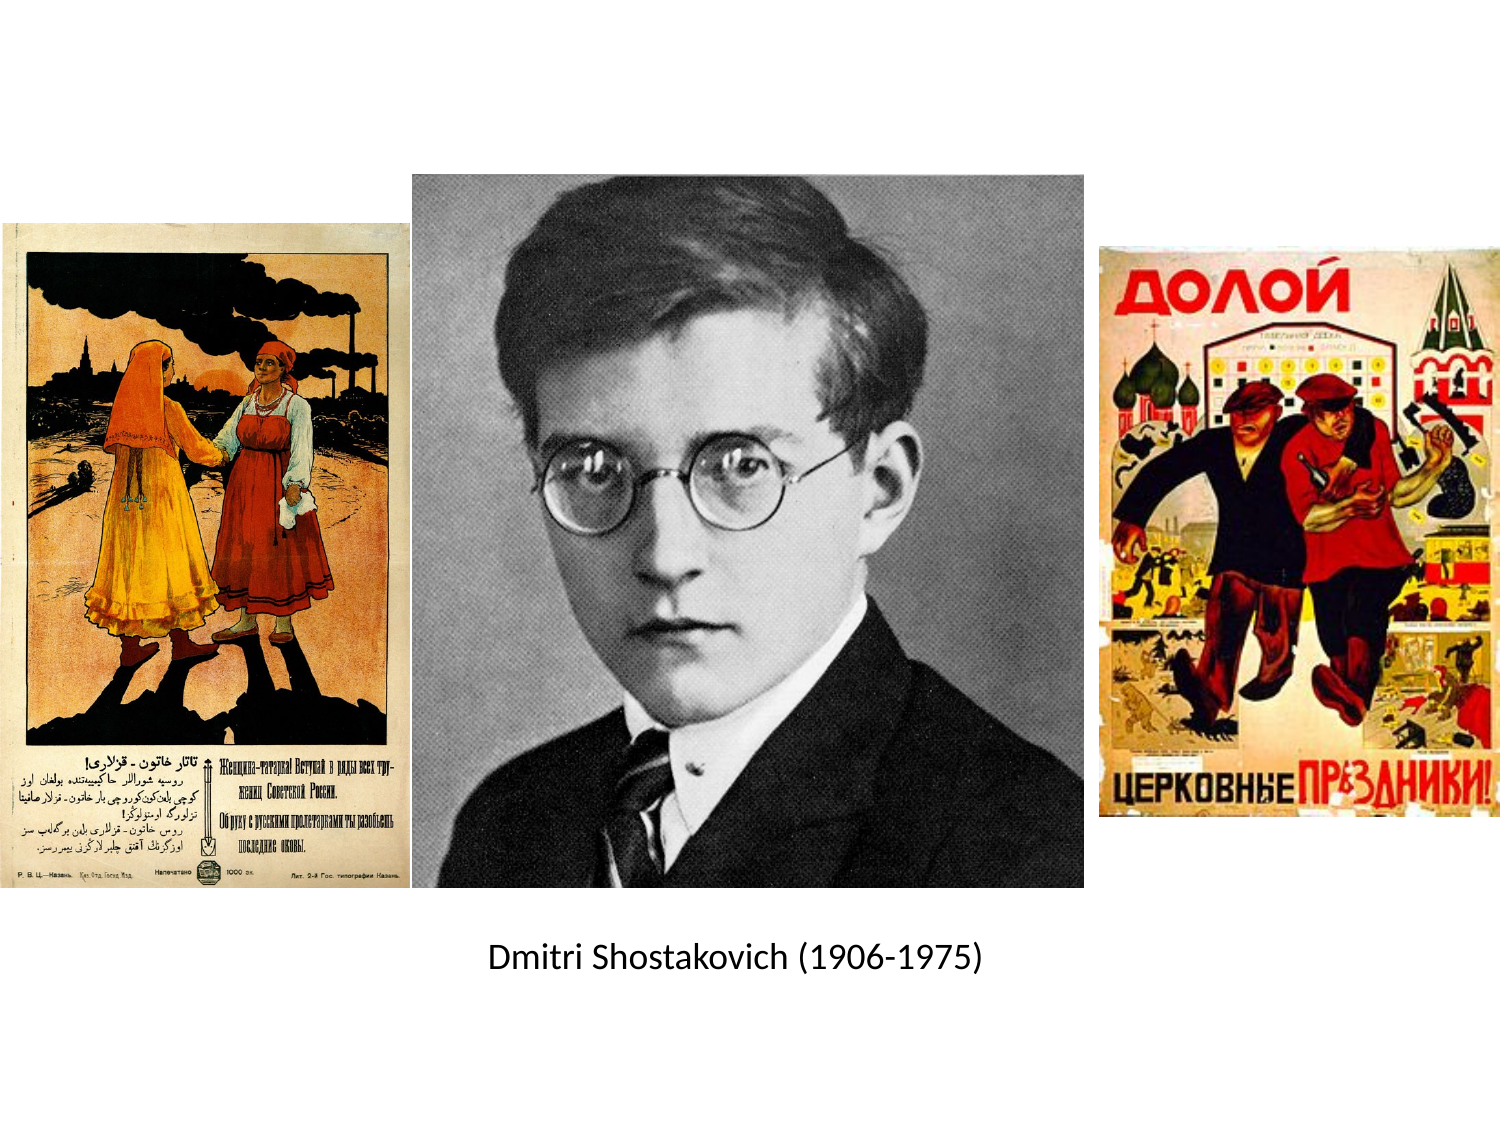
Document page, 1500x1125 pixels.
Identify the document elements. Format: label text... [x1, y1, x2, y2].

text_box Dmitri Shostakovich (1906-1975) [473, 924, 1024, 984]
picture [0, 222, 410, 888]
picture [412, 174, 1085, 888]
picture [1099, 245, 1500, 817]
